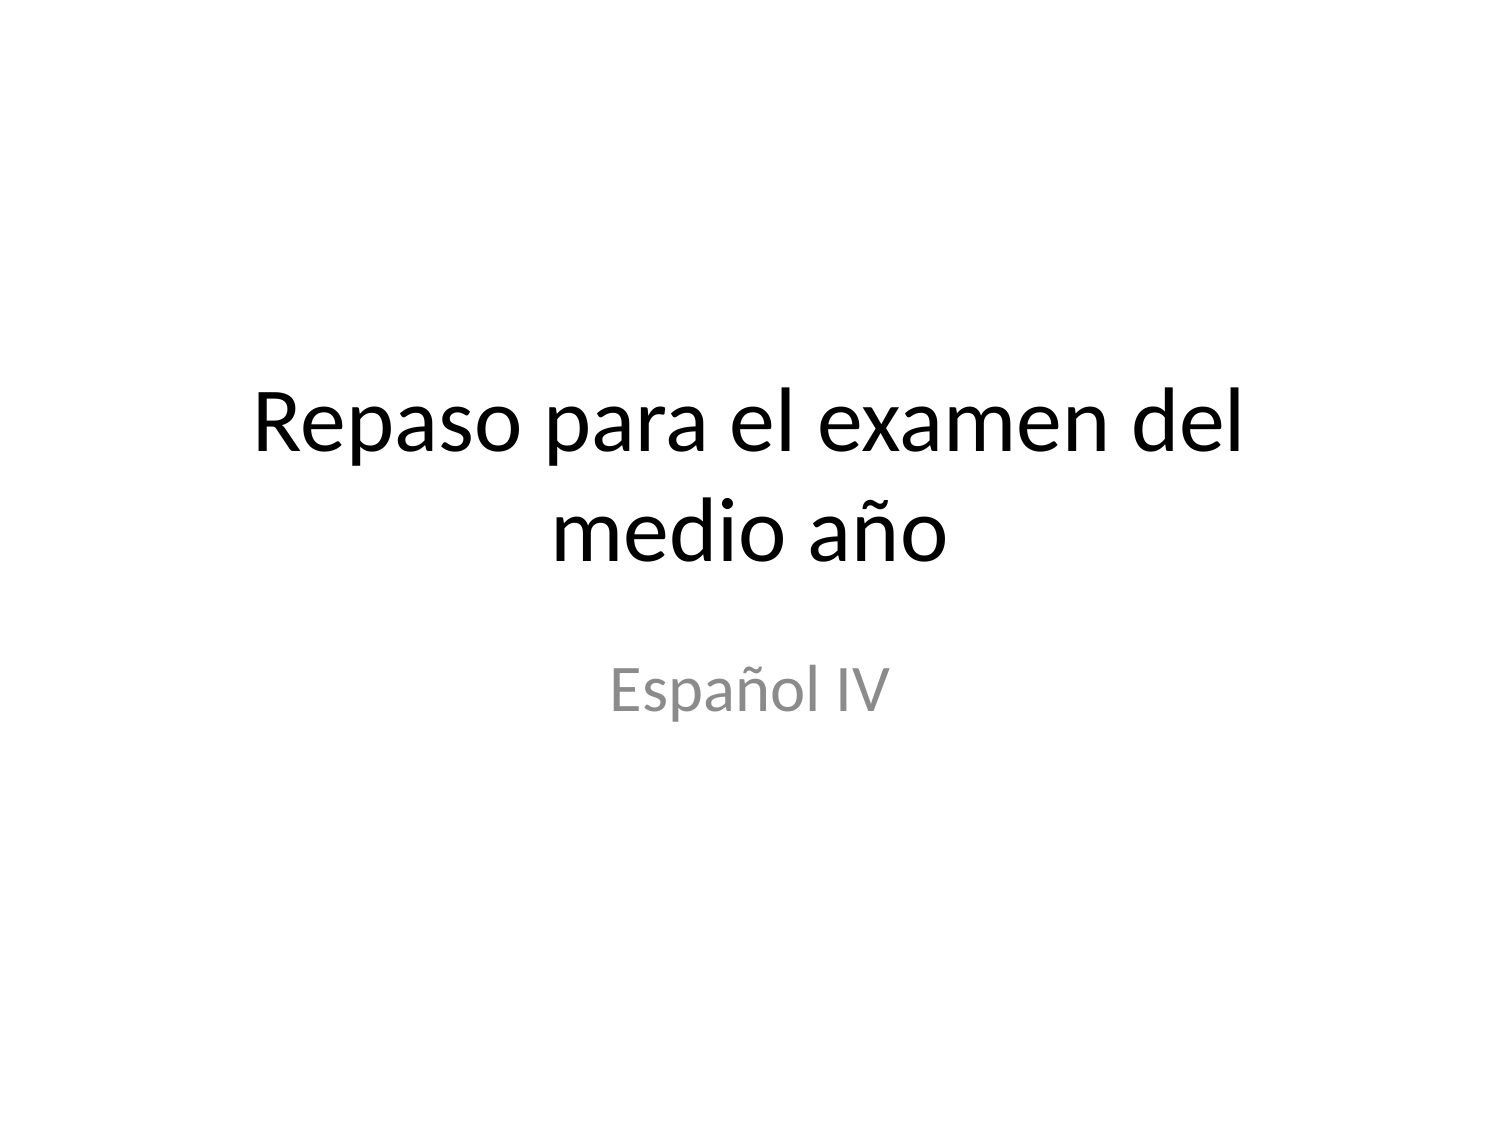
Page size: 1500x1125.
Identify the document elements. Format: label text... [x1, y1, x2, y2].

subtitle Español IV [225, 637, 1275, 925]
title Repaso para el examen del medio año [112, 349, 1388, 591]
